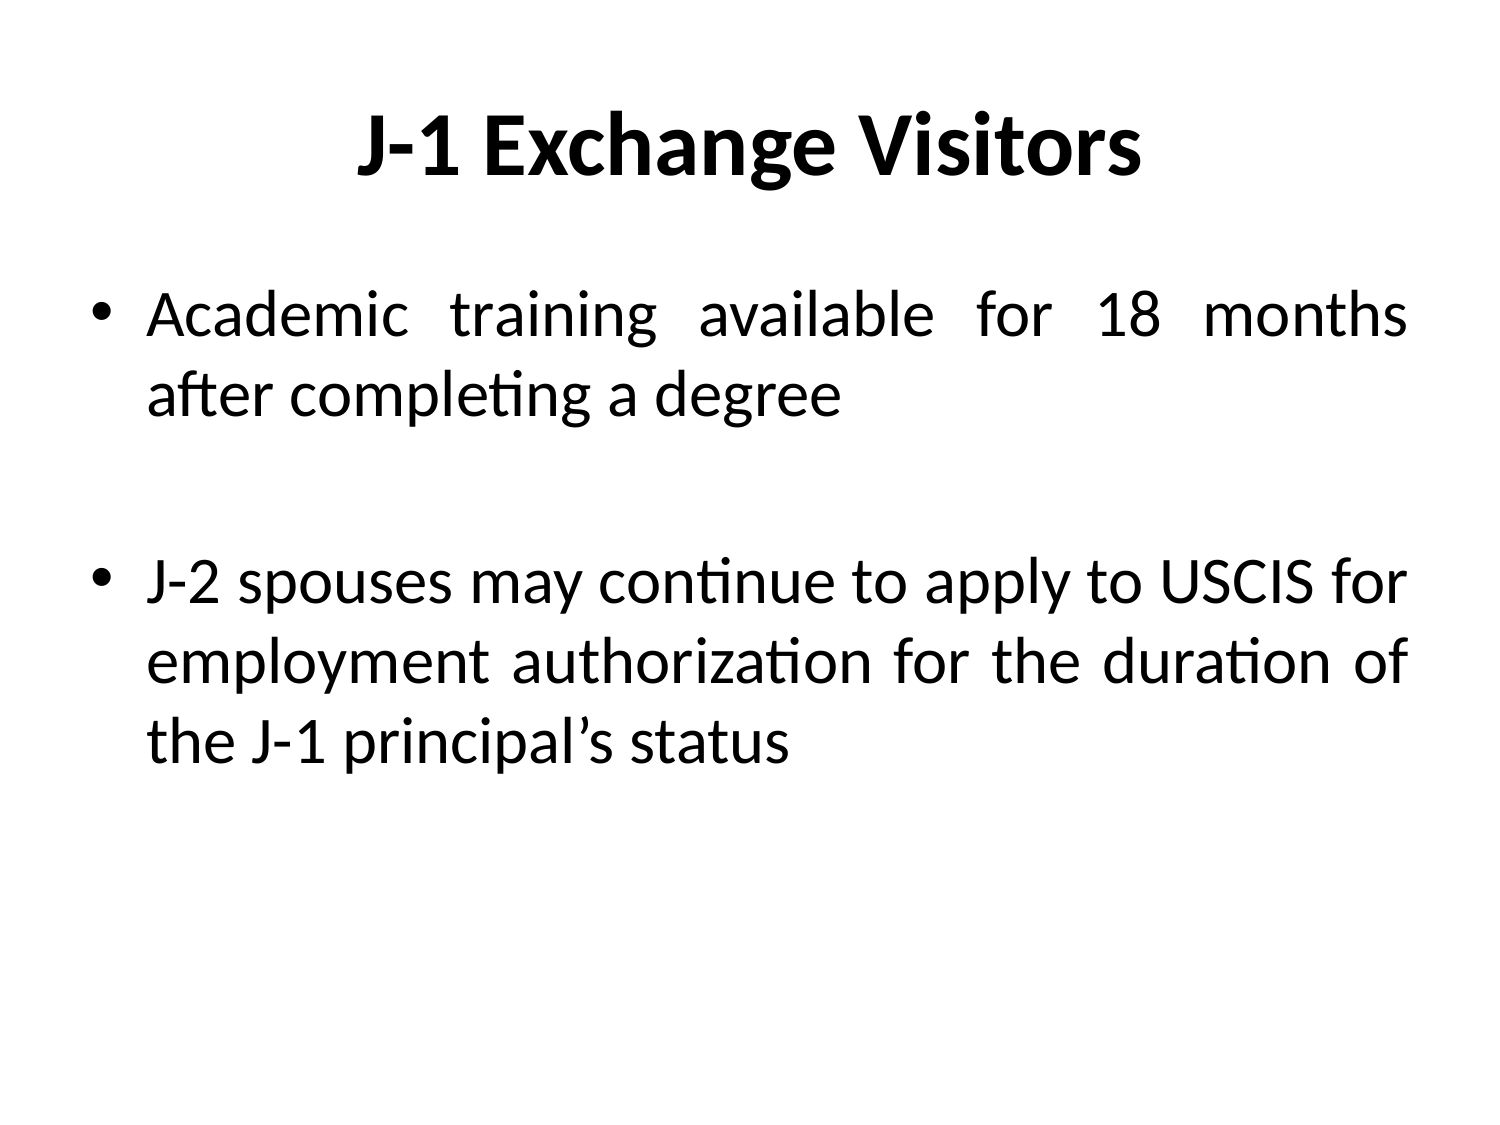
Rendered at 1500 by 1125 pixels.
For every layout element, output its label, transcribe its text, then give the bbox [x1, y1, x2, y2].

list Academic training available for 18 months after completing a degree J-2 spouses may continue to apply to USCIS for employment authorization for the duration of the J-1 principal’s status [75, 262, 1425, 1005]
title J-1 Exchange Visitors [75, 45, 1425, 233]
